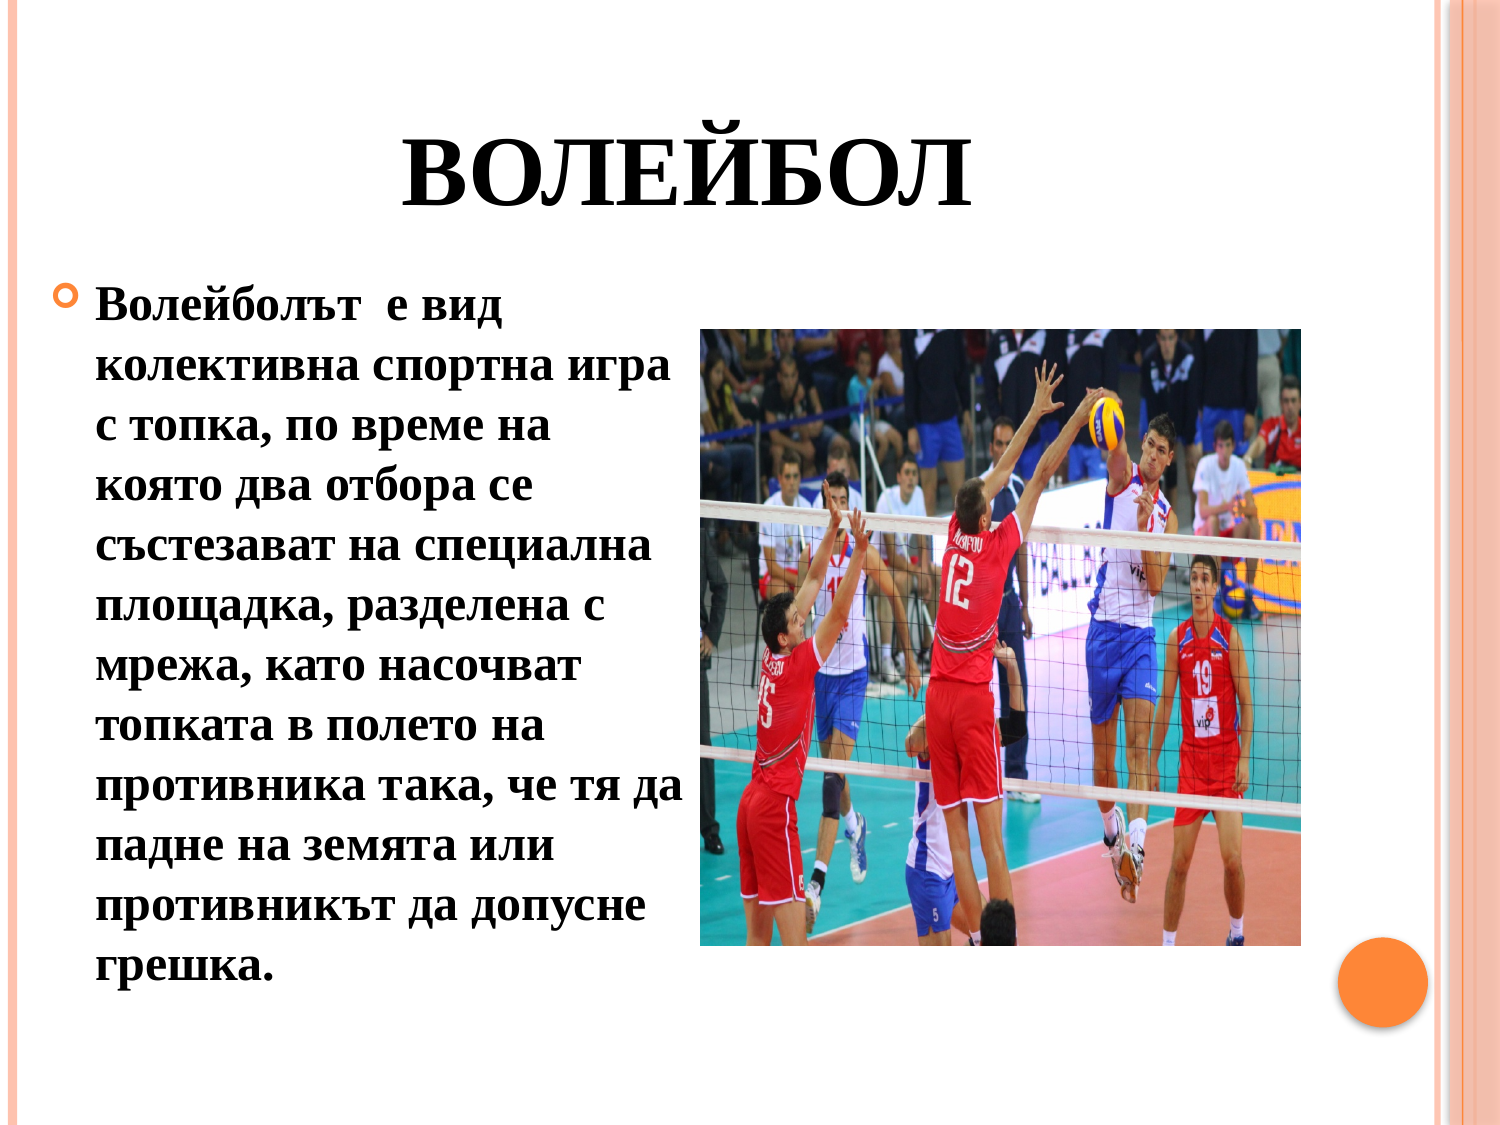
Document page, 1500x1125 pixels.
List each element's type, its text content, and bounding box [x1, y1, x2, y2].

list Волейболът е вид колективна спортна игра с топка, по време на която два отбора се състезават на специална площадка, разделена с мрежа, като насочват топката в полето на противника така, че тя да падне на земята или противникът да допусне грешка. [35, 262, 704, 1059]
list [699, 329, 1301, 946]
title Волейбол [75, 45, 1300, 233]
